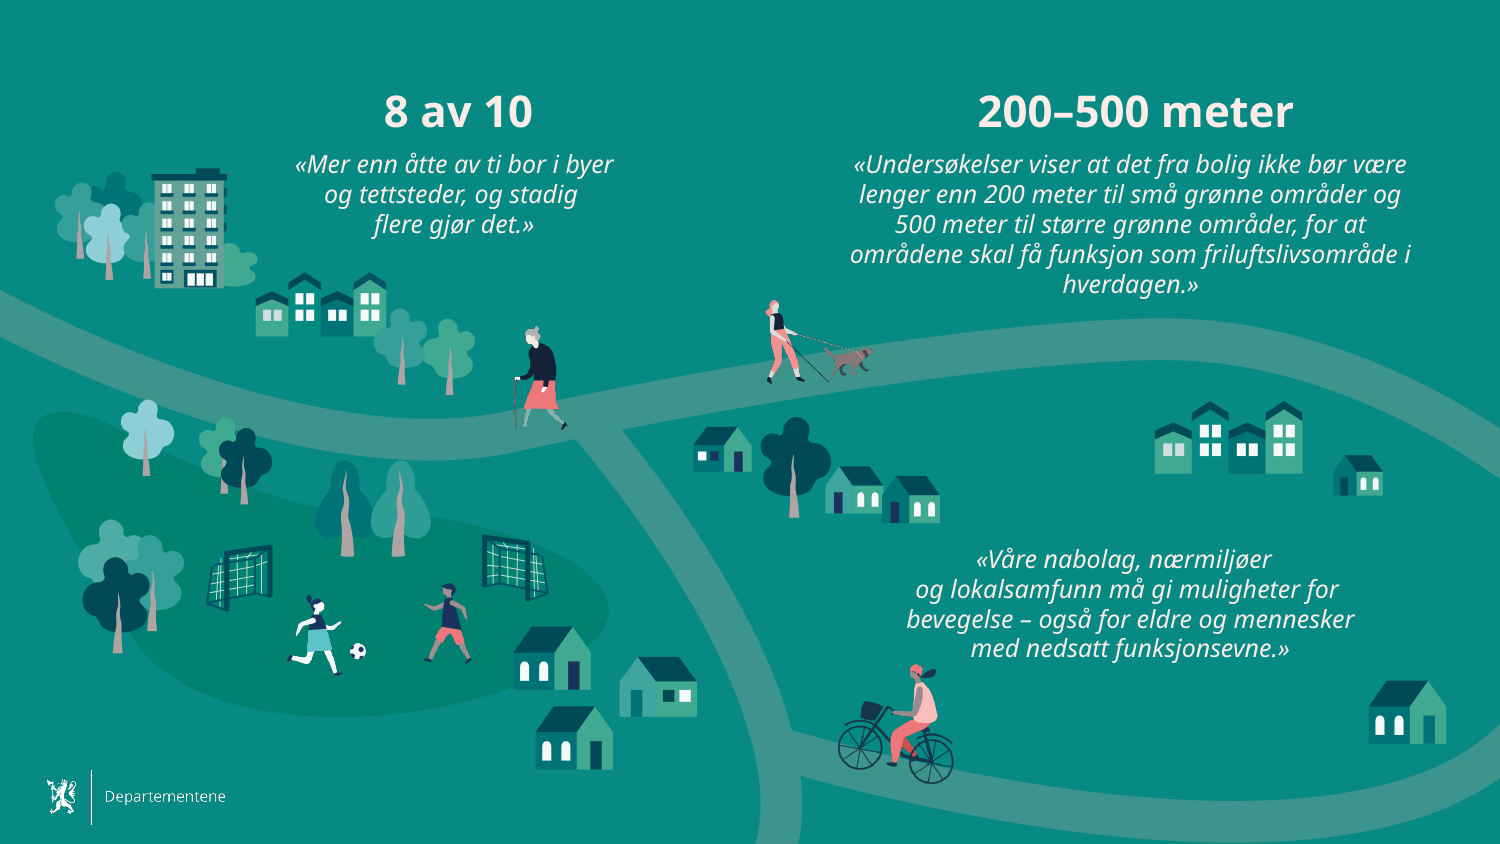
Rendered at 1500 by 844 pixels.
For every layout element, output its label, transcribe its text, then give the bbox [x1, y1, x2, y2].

text_box «Undersøkelser viser at det fra bolig ikke bør være lenger enn 200 meter til små grønne områder og 500 meter til større grønne områder, for at områdene skal få funksjon som friluftslivsområde i hverdagen.» [847, 148, 1415, 299]
text_box 8 av 10 [383, 83, 549, 137]
text_box 200–500 meter [977, 83, 1324, 137]
text_box «Våre nabolag, nærmiljøer og lokalsamfunn må gi muligheter for bevegelse – også for eldre og mennesker med nedsatt funksjonsevne.» [899, 543, 1362, 664]
text_box «Mer enn åtte av ti bor i byer og tettsteder, og stadig flere gjør det.» [277, 148, 632, 239]
picture [0, 0, 1500, 844]
